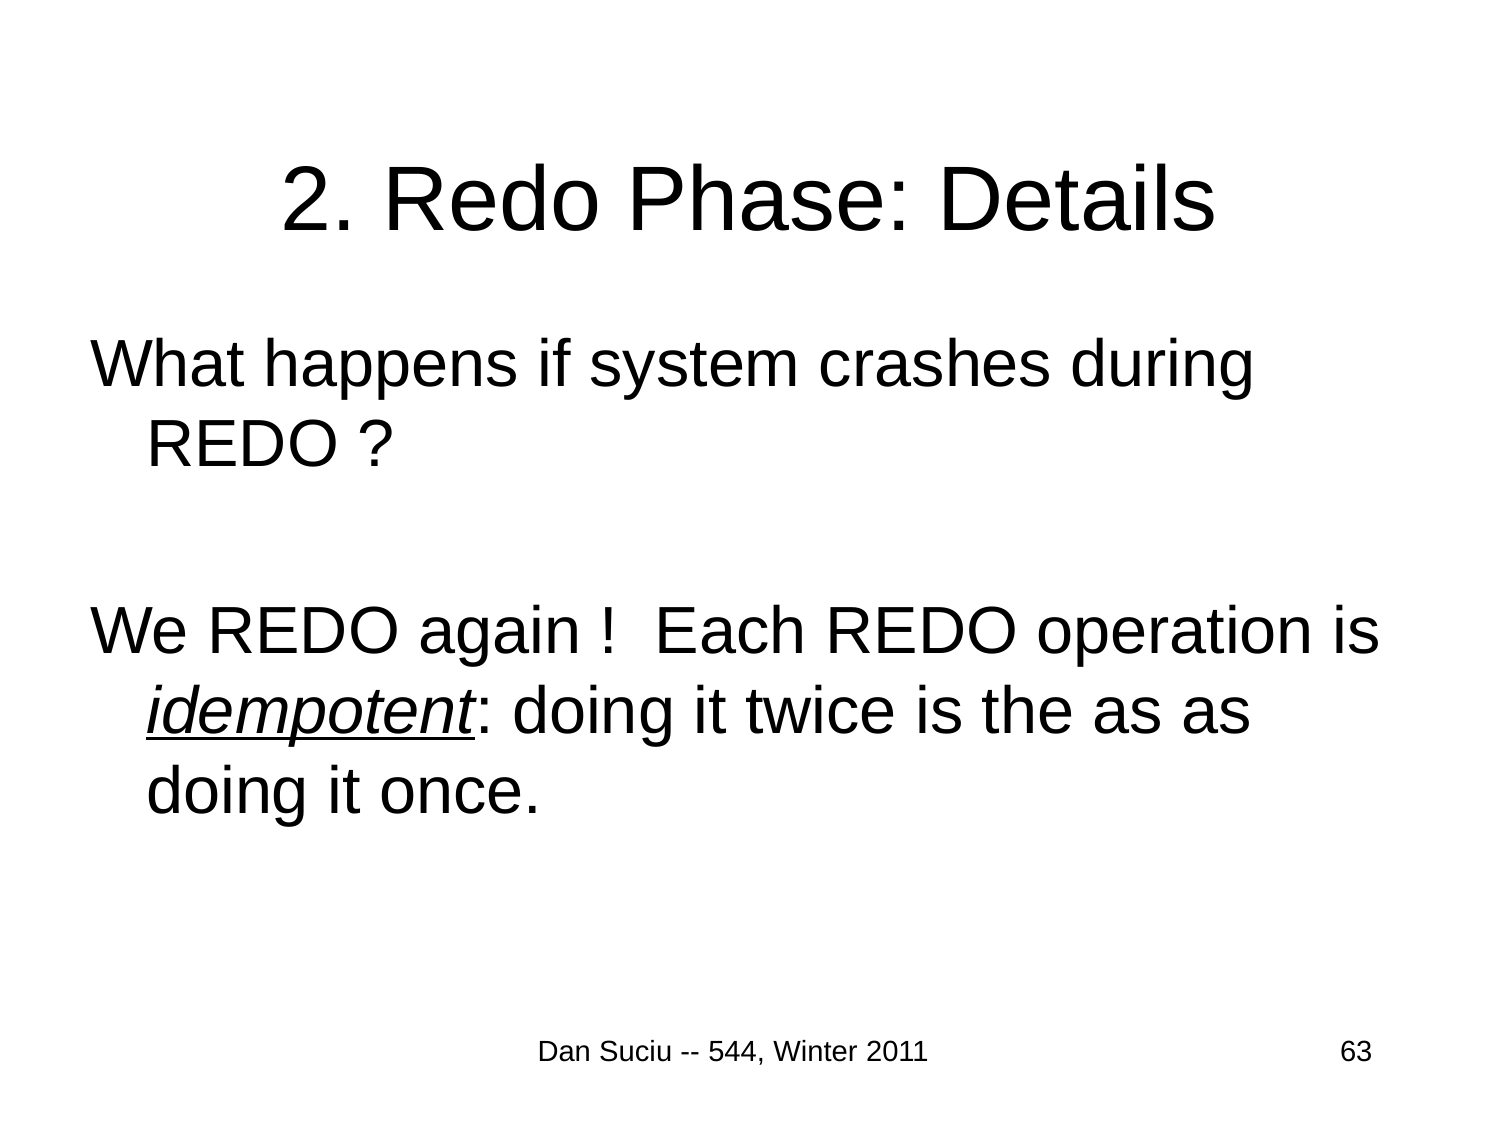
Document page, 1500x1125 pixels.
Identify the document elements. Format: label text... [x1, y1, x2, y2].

title 2. Redo Phase: Details [112, 99, 1388, 288]
list What happens if system crashes during REDO ? We REDO again ! Each REDO operation is idempotent: doing it twice is the as as doing it once. [74, 312, 1438, 988]
slide_number 63 [1074, 1024, 1388, 1101]
footer Dan Suciu -- 544, Winter 2011 [512, 1024, 988, 1101]
